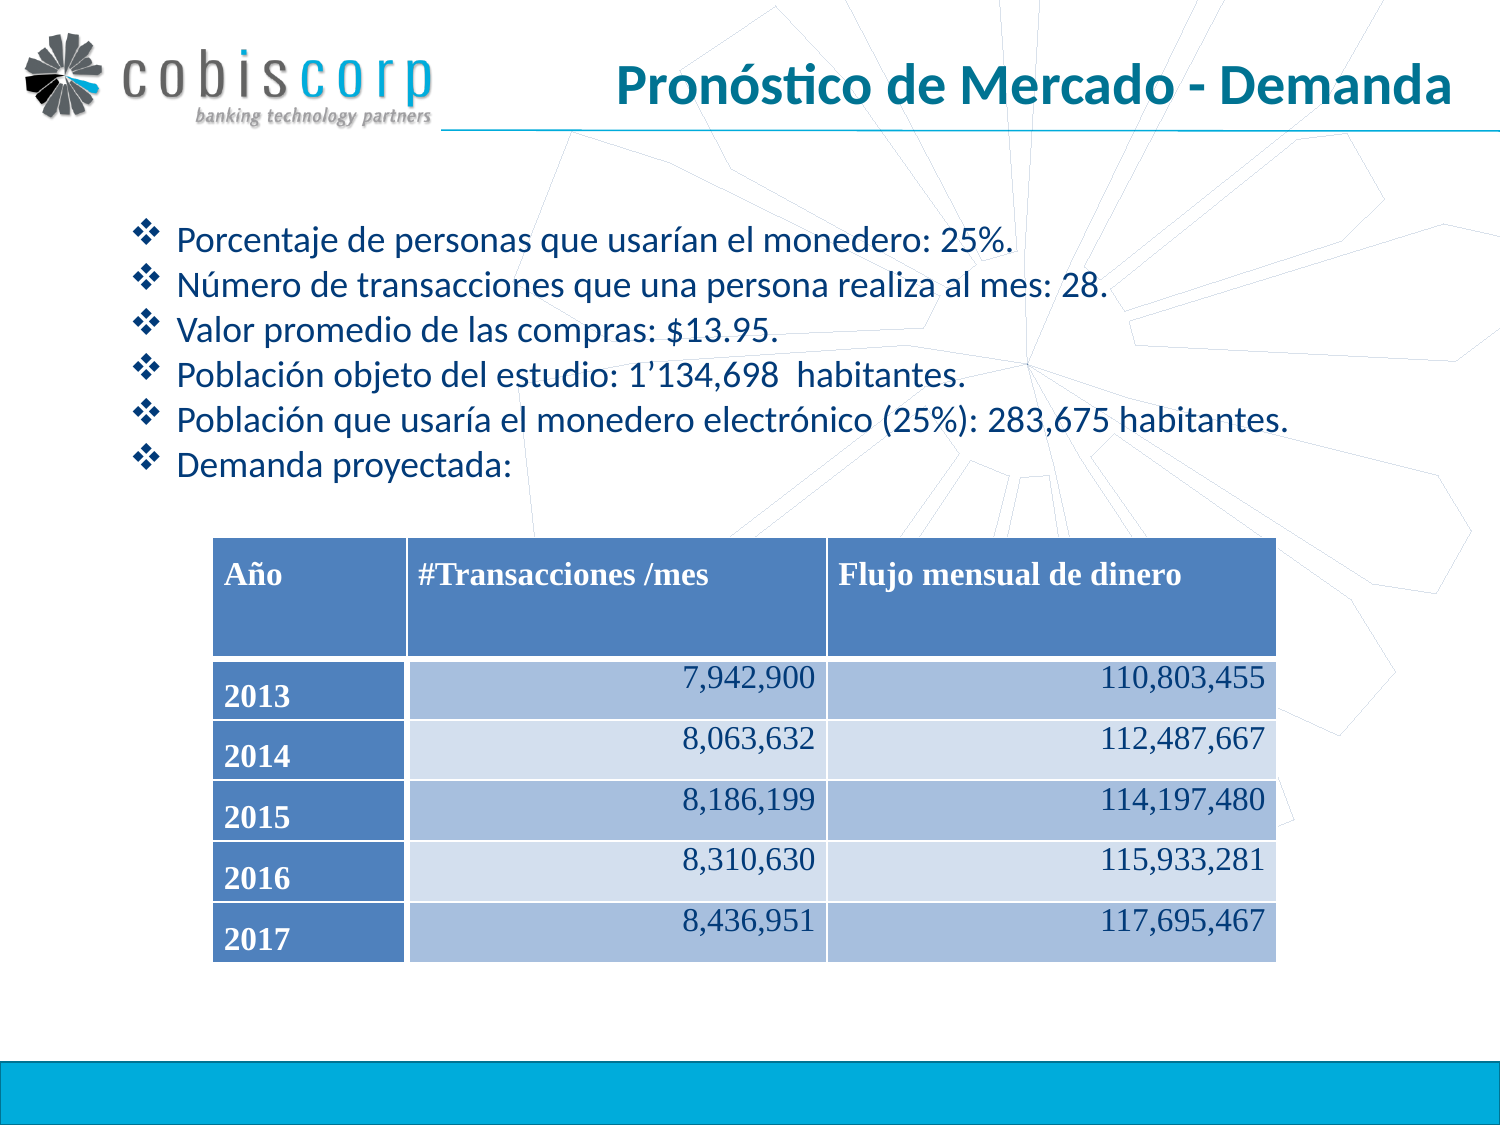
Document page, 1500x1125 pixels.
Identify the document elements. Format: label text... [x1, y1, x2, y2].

table_cell 110,803,455 [828, 662, 1276, 719]
table_header Año [213, 538, 406, 656]
table_cell 8,186,199 [410, 781, 826, 840]
table_cell 2013 [213, 662, 404, 719]
table_cell 2016 [213, 842, 404, 901]
text_box Porcentaje de personas que usarían el monedero: 25%. Número de transacciones que una persona realiza al mes: 28. Valor promedio de las compras: $13.95. Población objeto del estudio: 1’134,698 habitantes. Población que usaría el monedero electrónico (25%): 283,675 habitantes. Demanda proyectada: [114, 207, 1306, 492]
table_cell 2017 [213, 903, 404, 962]
table_cell 8,063,632 [410, 721, 826, 779]
table_cell 112,487,667 [828, 721, 1276, 779]
table_cell 8,310,630 [410, 842, 826, 901]
table_cell 2015 [213, 781, 404, 840]
title Pronóstico de Mercado - Demanda [443, 37, 1468, 125]
table_header #Transacciones /mes [408, 538, 826, 656]
table_cell 2014 [213, 721, 404, 779]
table_cell 117,695,467 [828, 903, 1276, 962]
table_cell 115,933,281 [828, 842, 1276, 901]
table_cell 114,197,480 [828, 781, 1276, 840]
table_cell 7,942,900 [410, 662, 826, 719]
table_cell 8,436,951 [410, 903, 826, 962]
table_header Flujo mensual de dinero [828, 538, 1276, 656]
picture [24, 32, 440, 130]
